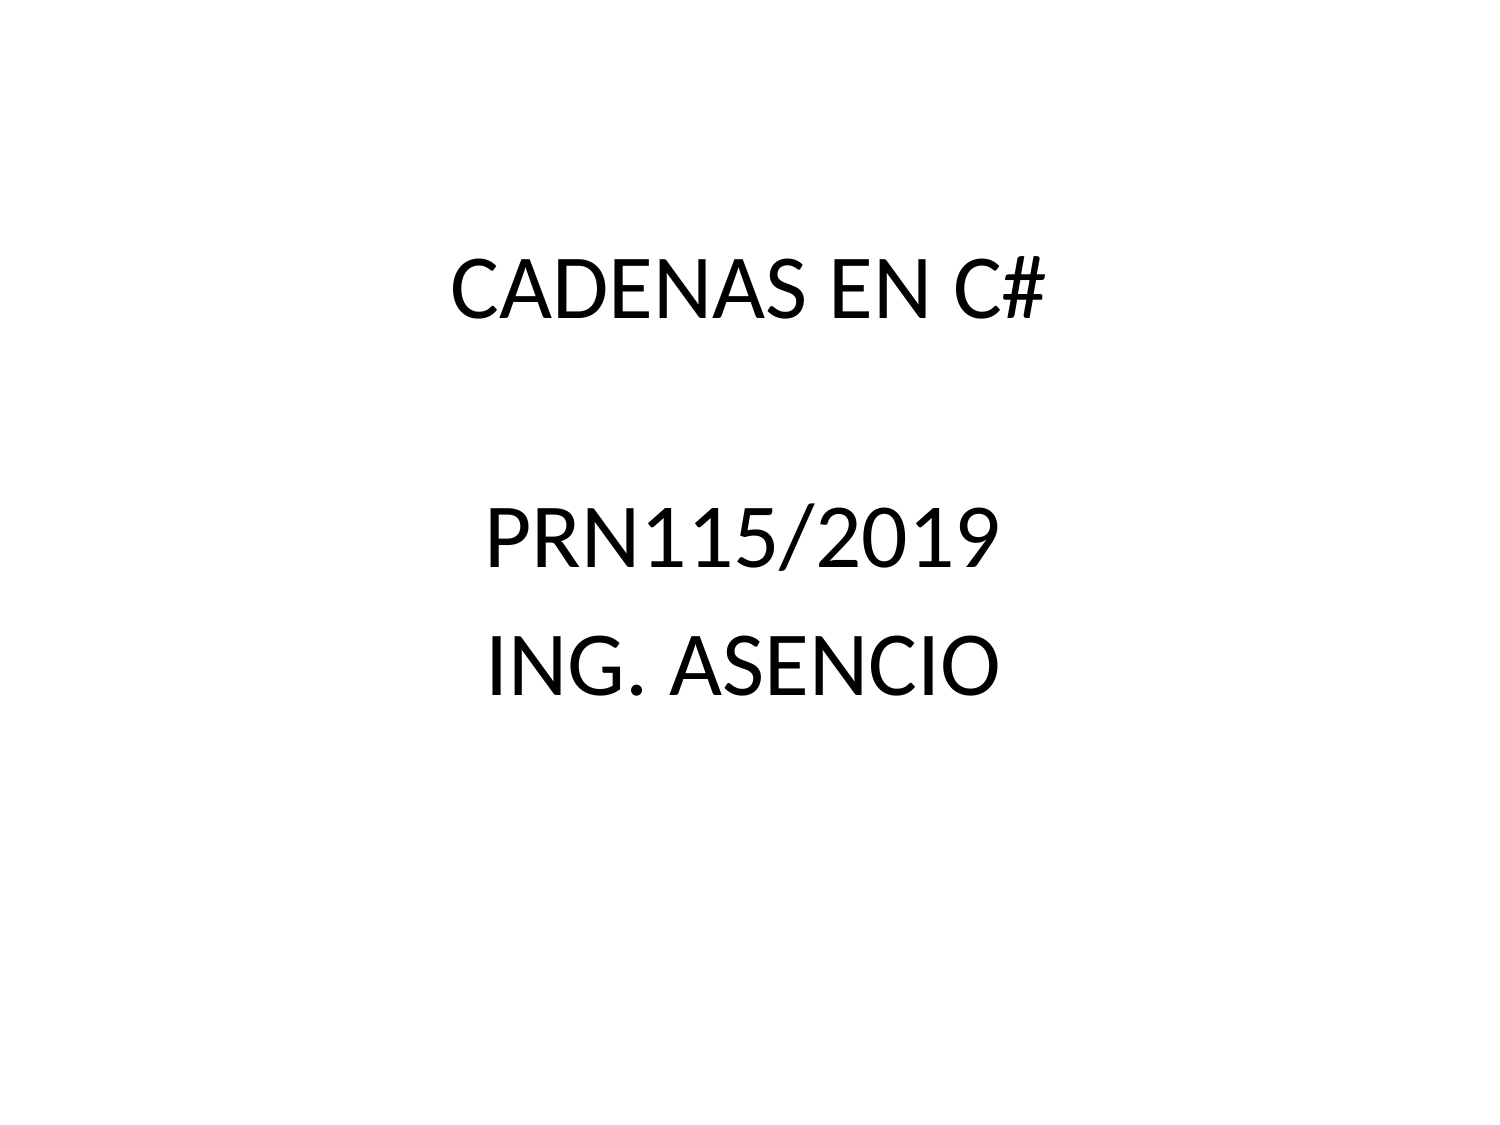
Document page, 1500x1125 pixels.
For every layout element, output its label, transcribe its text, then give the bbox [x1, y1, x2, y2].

subtitle PRN115/2019 ING. ASENCIO [218, 468, 1269, 756]
title CADENAS EN C# [112, 160, 1388, 402]
